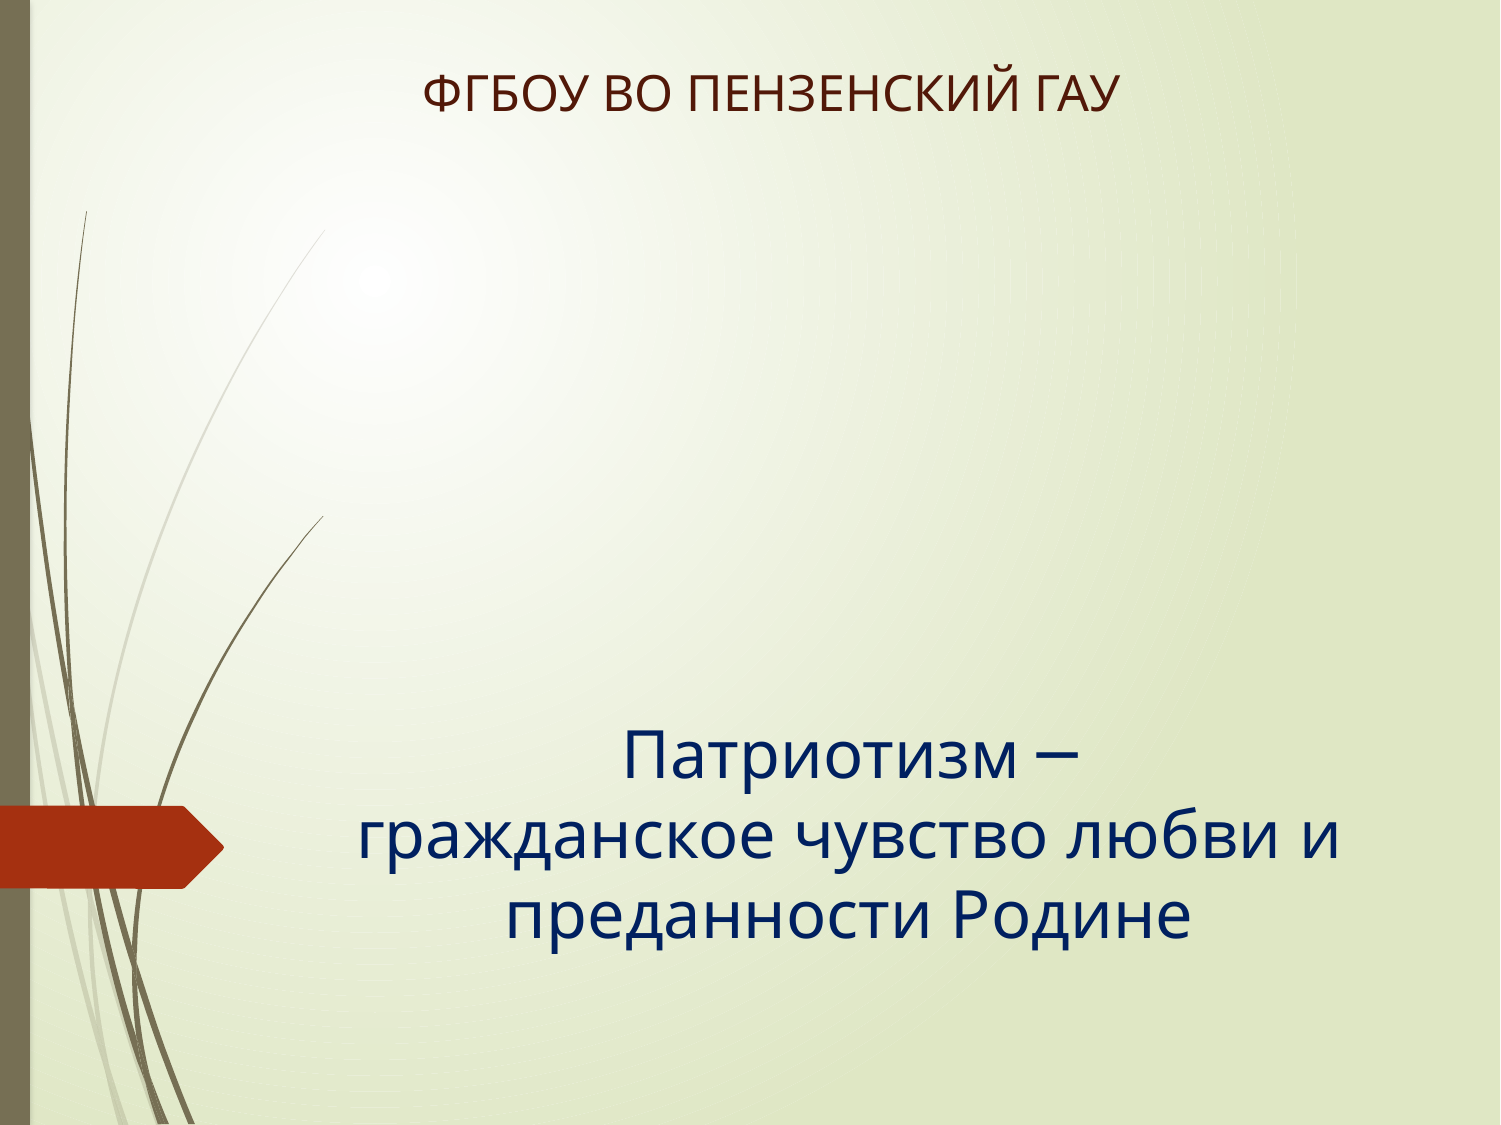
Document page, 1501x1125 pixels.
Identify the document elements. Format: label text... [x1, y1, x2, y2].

text_box Патриотизм ─ гражданское чувство любви и преданности Родине [277, 704, 1422, 959]
text_box ФГБОУ ВО ПЕНЗЕНСКИЙ ГАУ [372, 54, 1172, 130]
